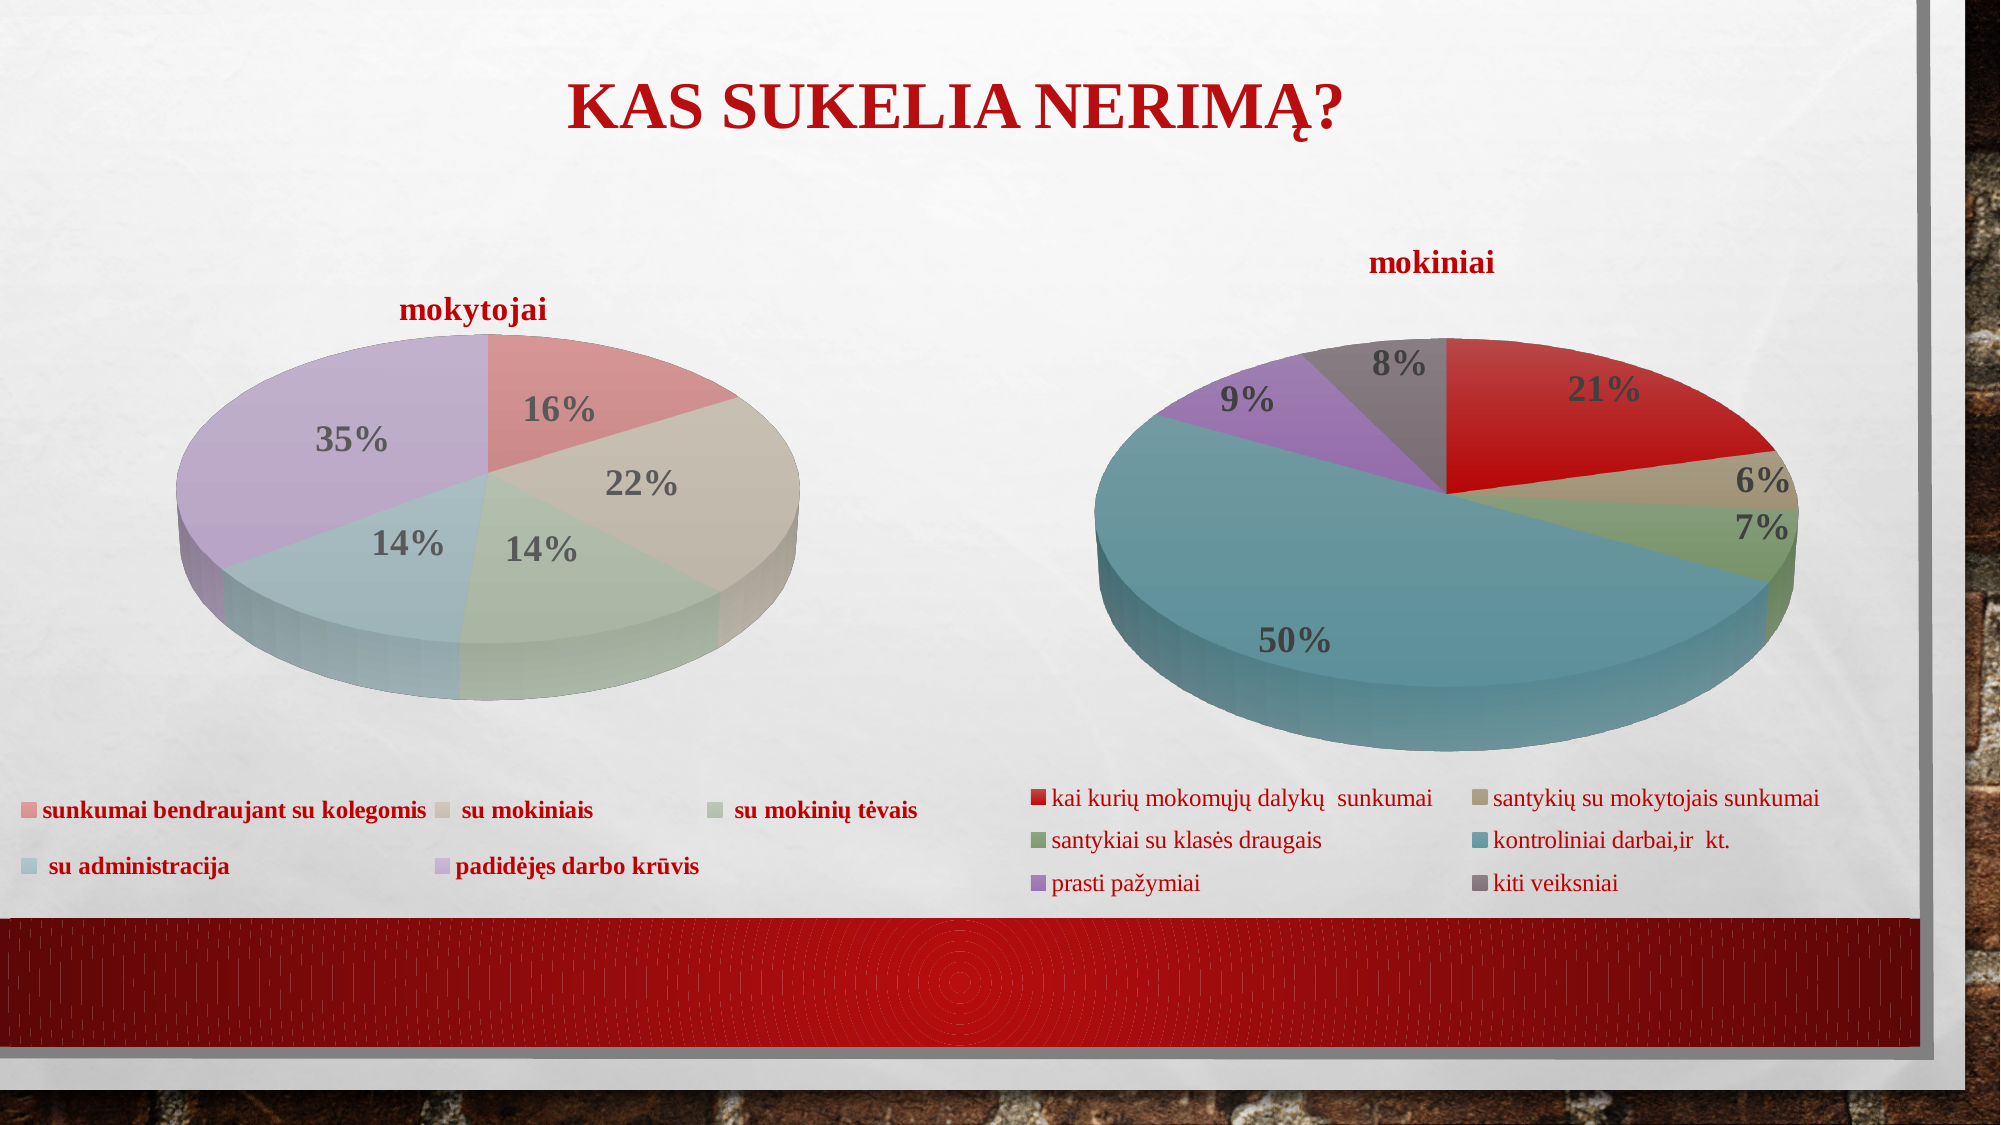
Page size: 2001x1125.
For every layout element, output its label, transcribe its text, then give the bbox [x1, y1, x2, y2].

chart [964, 211, 1900, 928]
title Kas sukelia nerimą? [112, 27, 1818, 188]
chart [0, 258, 948, 928]
picture [0, 0, 2000, 1125]
